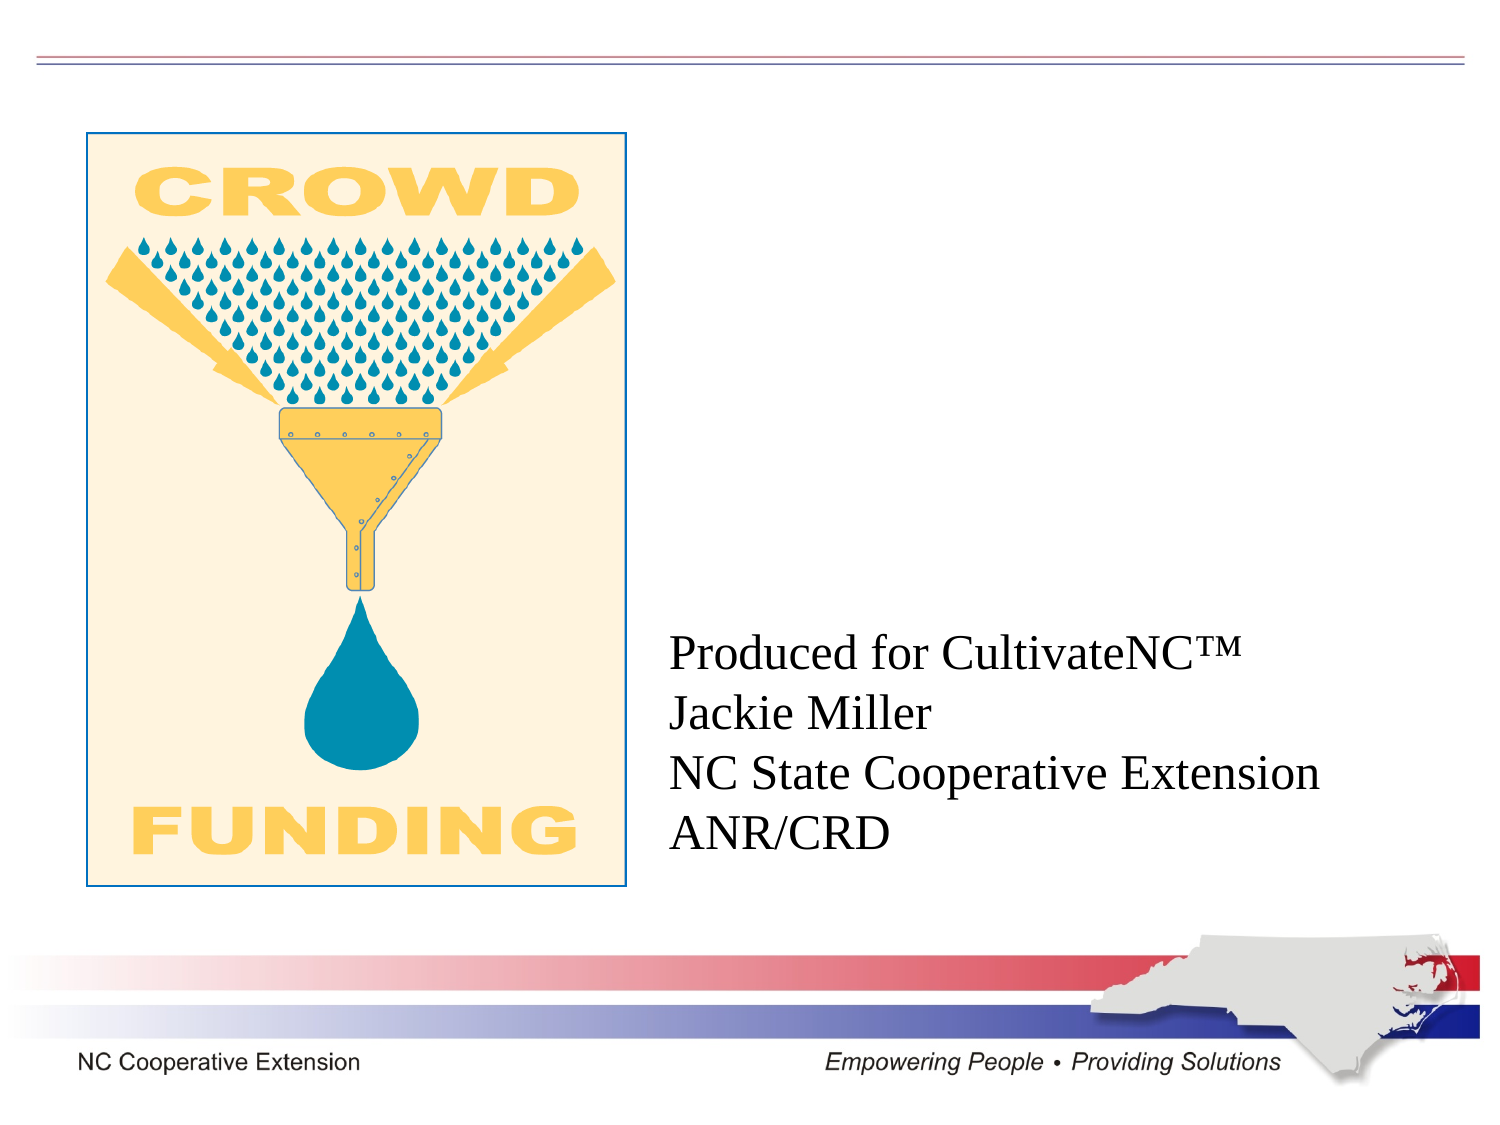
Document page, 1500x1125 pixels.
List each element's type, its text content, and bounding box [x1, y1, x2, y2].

picture [0, 0, 1500, 1125]
text_box Produced for CultivateNC™ Jackie Miller NC State Cooperative Extension ANR/CRD [654, 612, 1417, 928]
